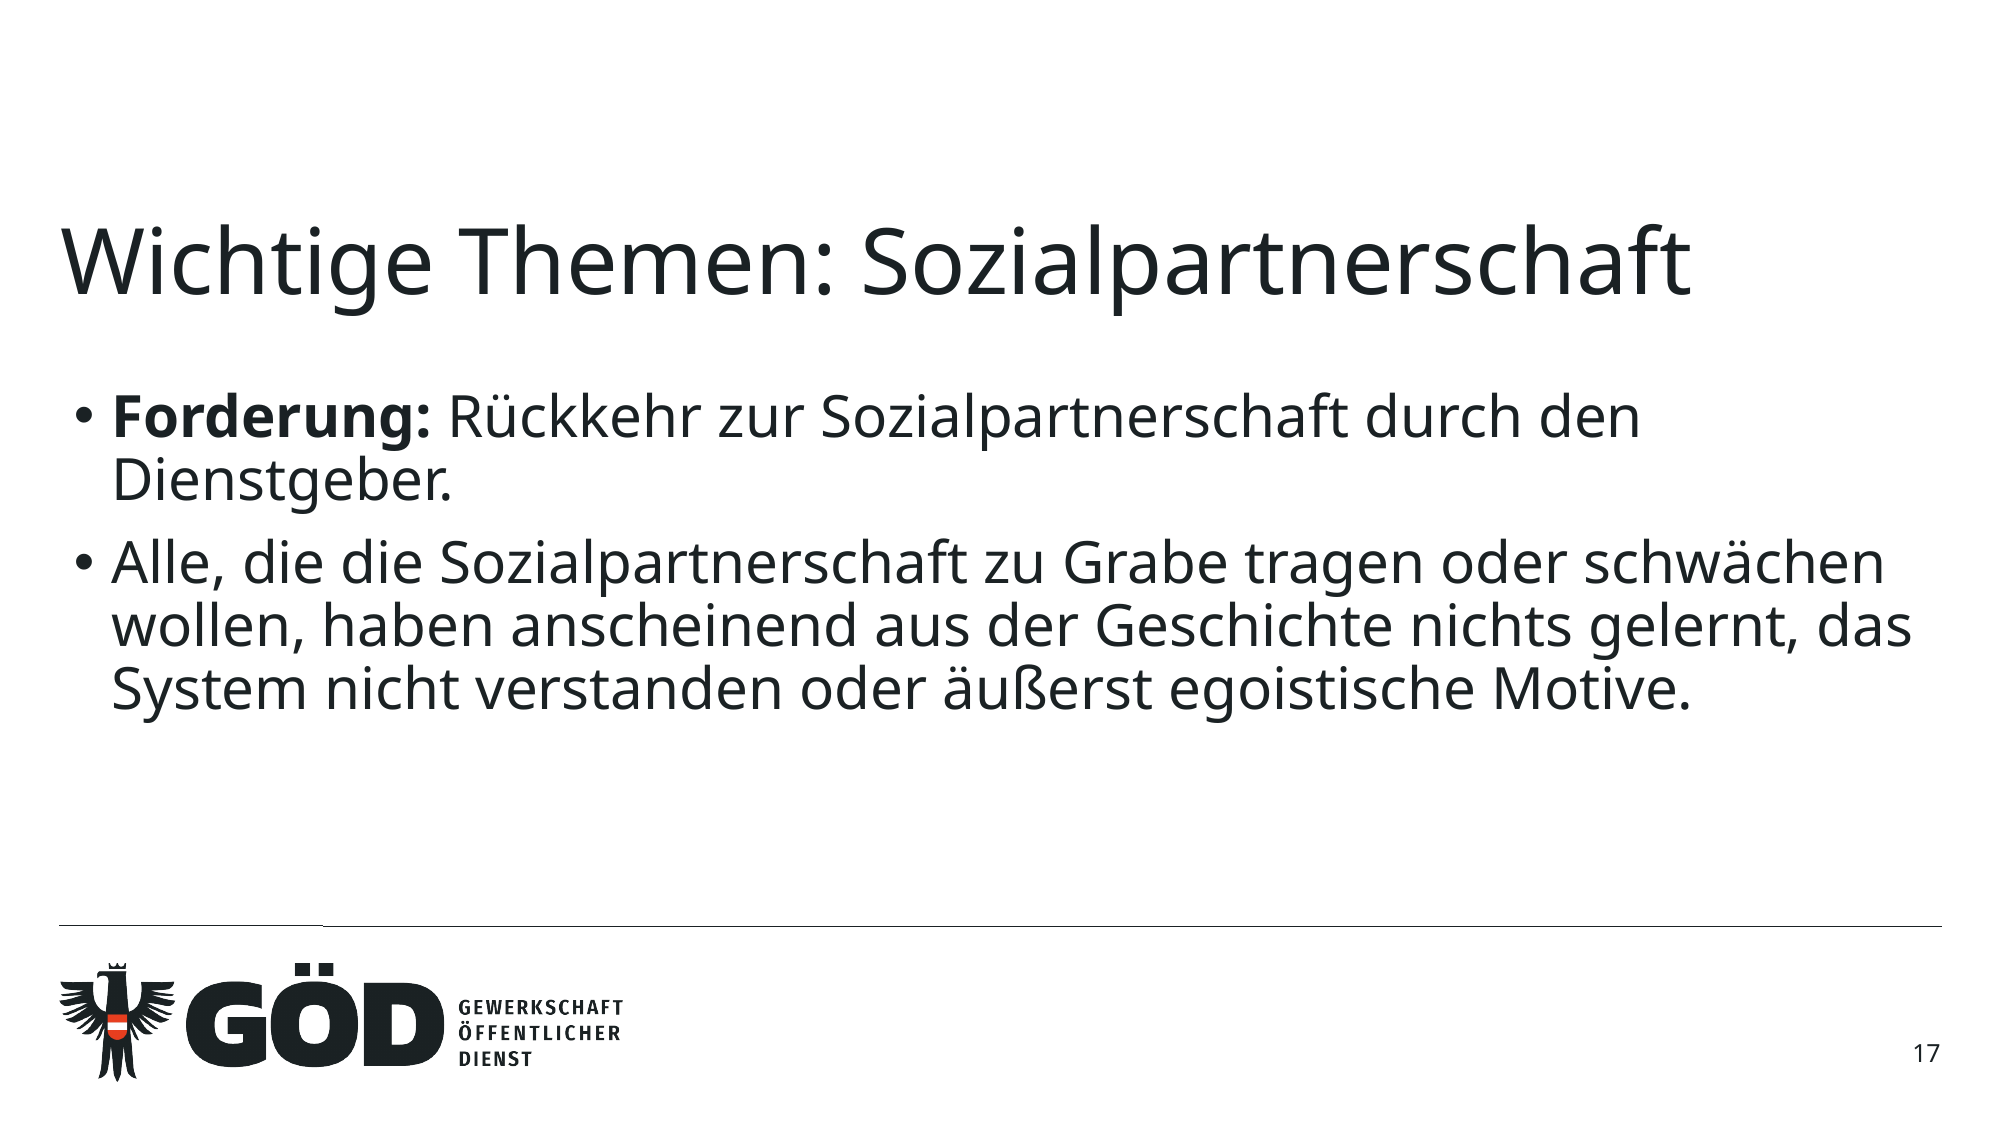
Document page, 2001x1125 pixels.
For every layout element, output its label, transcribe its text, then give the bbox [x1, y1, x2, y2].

list Forderung: Rückkehr zur Sozialpartnerschaft durch den Dienstgeber. Alle, die die Sozialpartnerschaft zu Grabe tragen oder schwächen wollen, haben anscheinend aus der Geschichte nichts gelernt, das System nicht verstanden oder äußerst egoistische Motive. [59, 379, 1938, 948]
title Wichtige Themen: Sozialpartnerschaft [60, 156, 1940, 374]
slide_number 17 [1734, 1012, 1941, 1072]
picture [59, 963, 623, 1082]
